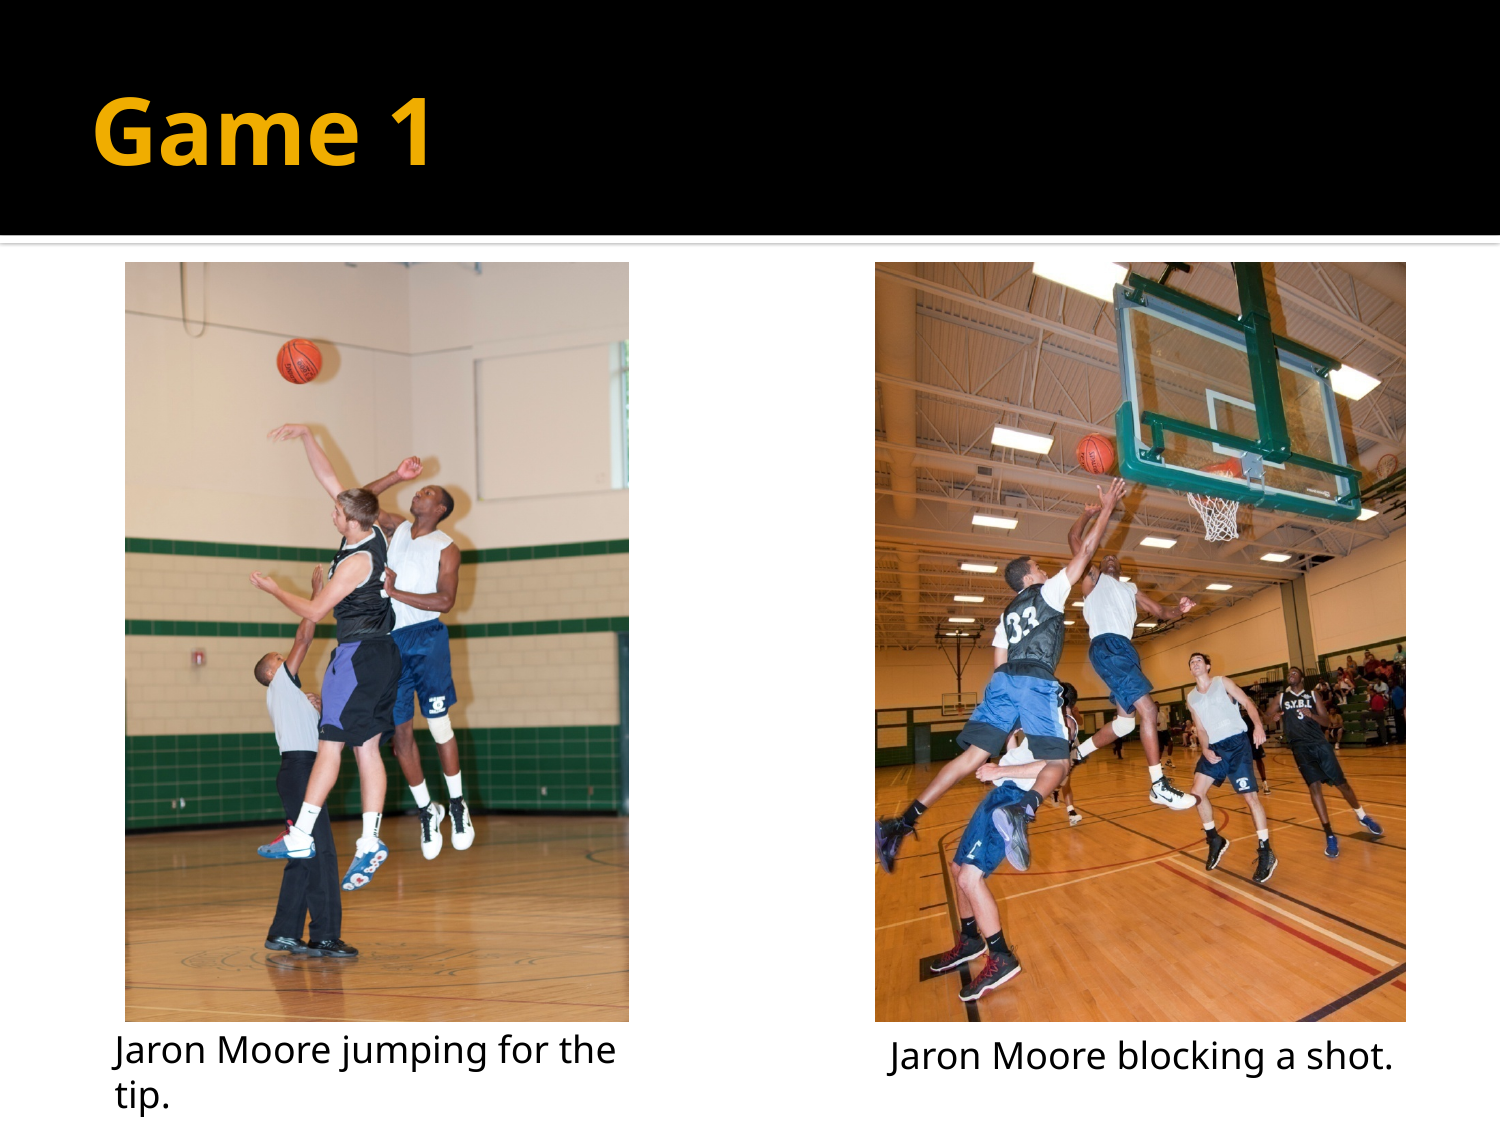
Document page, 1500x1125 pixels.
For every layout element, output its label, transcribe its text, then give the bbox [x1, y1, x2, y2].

text_box Jaron Moore jumping for the tip. [99, 1018, 638, 1124]
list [874, 262, 1406, 1022]
text_box Jaron Moore blocking a shot. [874, 1024, 1413, 1085]
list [124, 262, 629, 1022]
title Game 1 [75, 24, 1425, 231]
